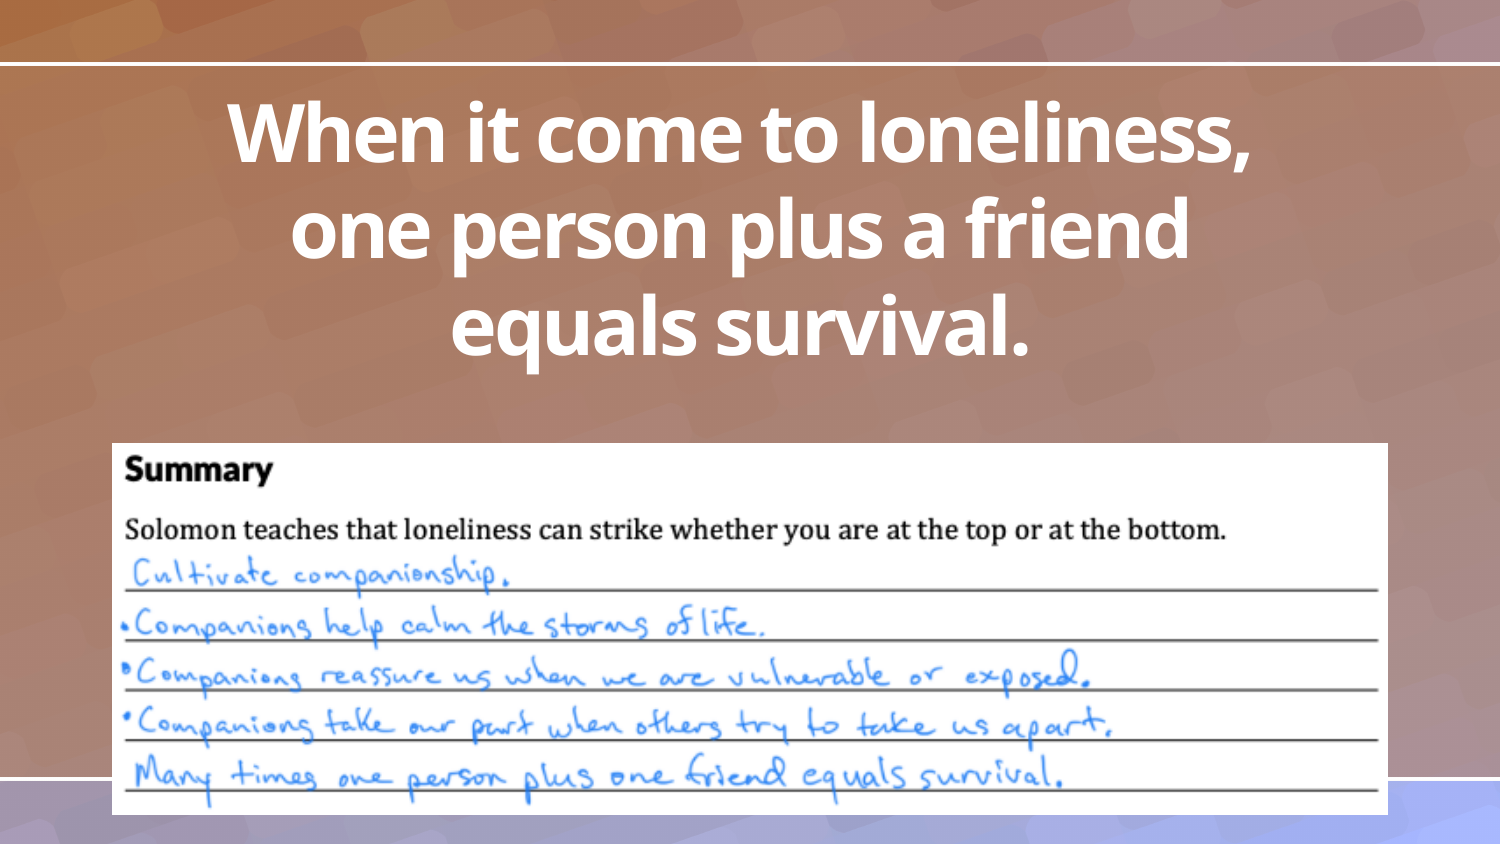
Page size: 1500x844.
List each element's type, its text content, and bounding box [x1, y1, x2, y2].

picture [0, 0, 1500, 844]
title When it come to loneliness, one person plus a friend equals survival. [100, 73, 1400, 380]
